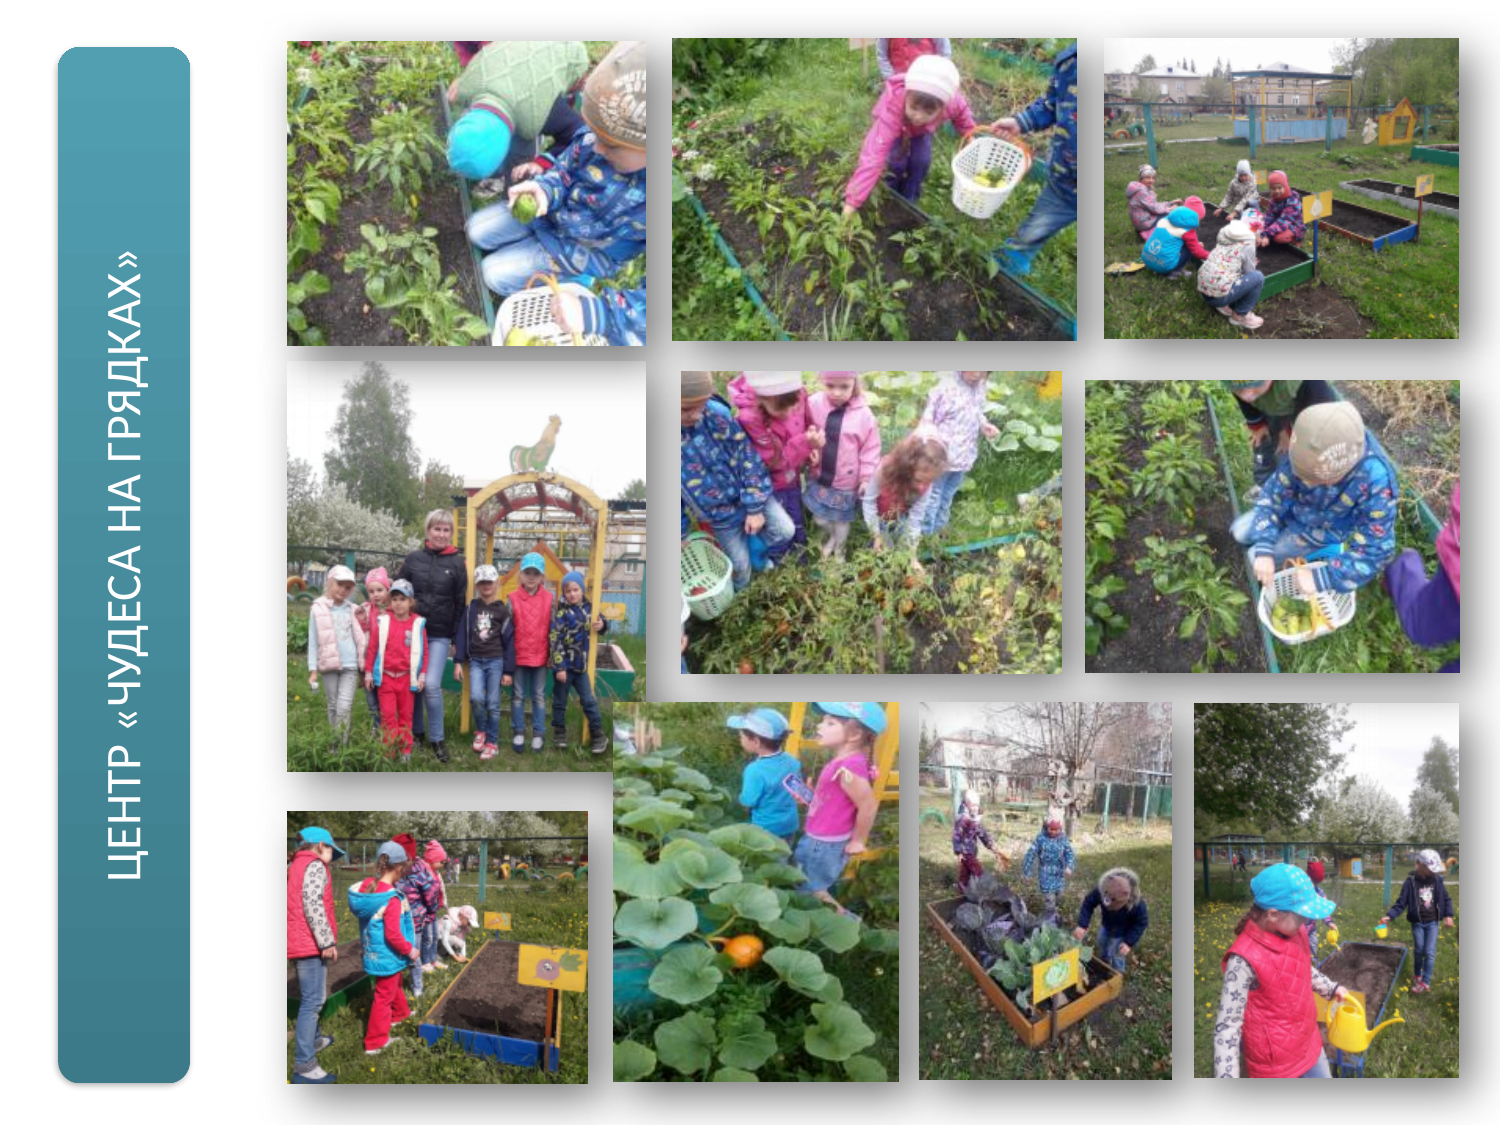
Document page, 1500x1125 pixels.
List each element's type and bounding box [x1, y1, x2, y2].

picture [1104, 37, 1459, 340]
text_box [0, 499, 643, 632]
picture [286, 360, 900, 1082]
picture [286, 41, 646, 347]
picture [672, 37, 1077, 342]
picture [918, 702, 1172, 1080]
picture [681, 371, 1063, 674]
picture [286, 811, 588, 1084]
picture [1085, 380, 1460, 674]
picture [1194, 703, 1459, 1078]
